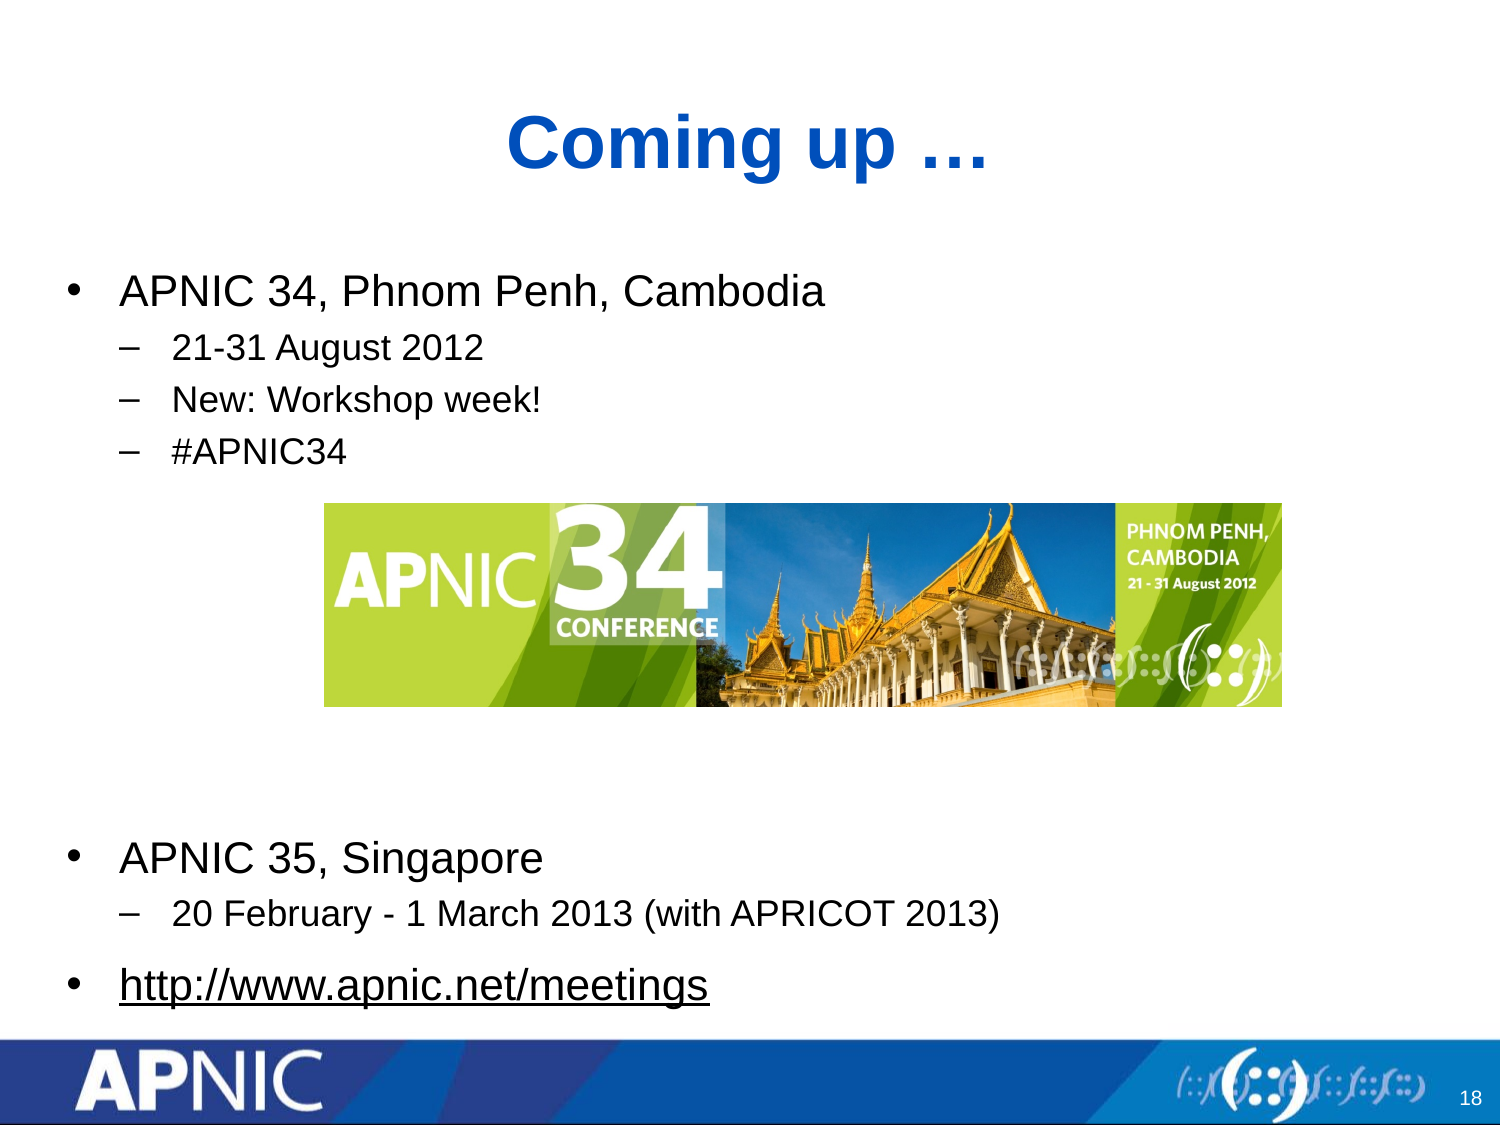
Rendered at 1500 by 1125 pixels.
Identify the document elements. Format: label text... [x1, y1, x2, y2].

slide_number 18 [1435, 1074, 1483, 1110]
list APNIC 34, Phnom Penh, Cambodia 21-31 August 2012 New: Workshop week! #APNIC34 APNIC 35, Singapore 20 February - 1 March 2013 (with APRICOT 2013) http://www.apnic.net/meetings [66, 262, 1437, 1012]
picture [324, 503, 1282, 707]
title Coming up … [64, 45, 1436, 233]
picture [0, 1023, 1500, 1125]
